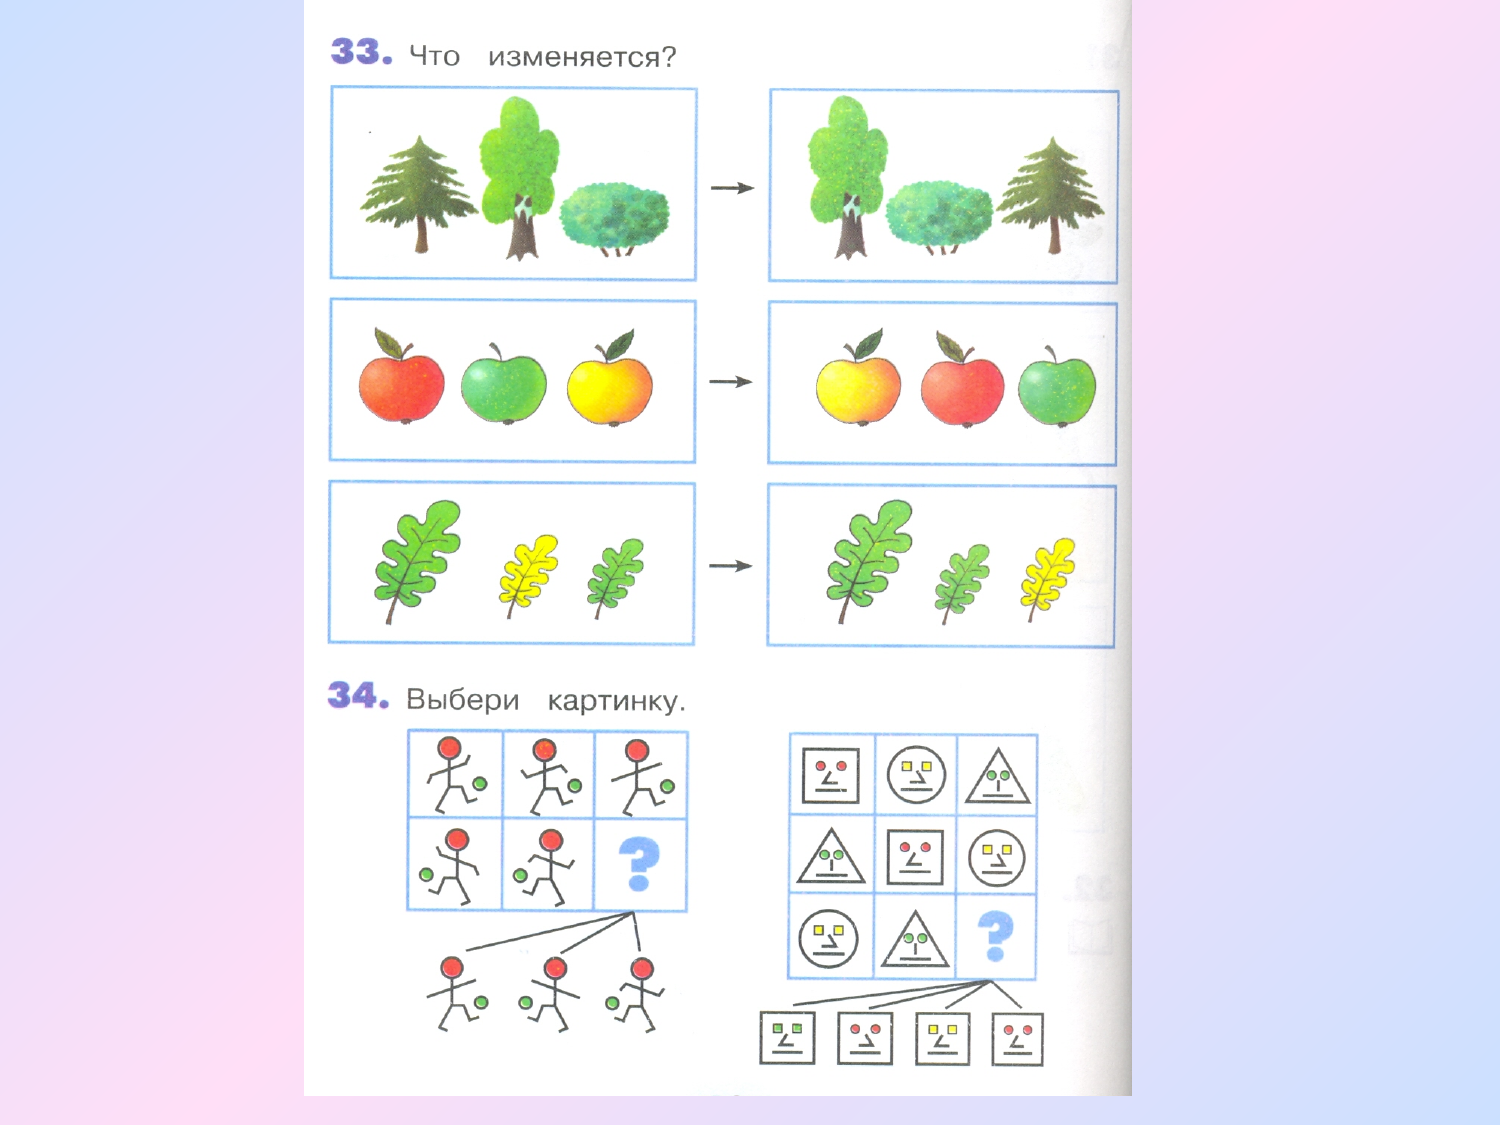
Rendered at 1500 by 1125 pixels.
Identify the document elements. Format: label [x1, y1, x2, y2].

picture [304, 0, 1132, 1096]
